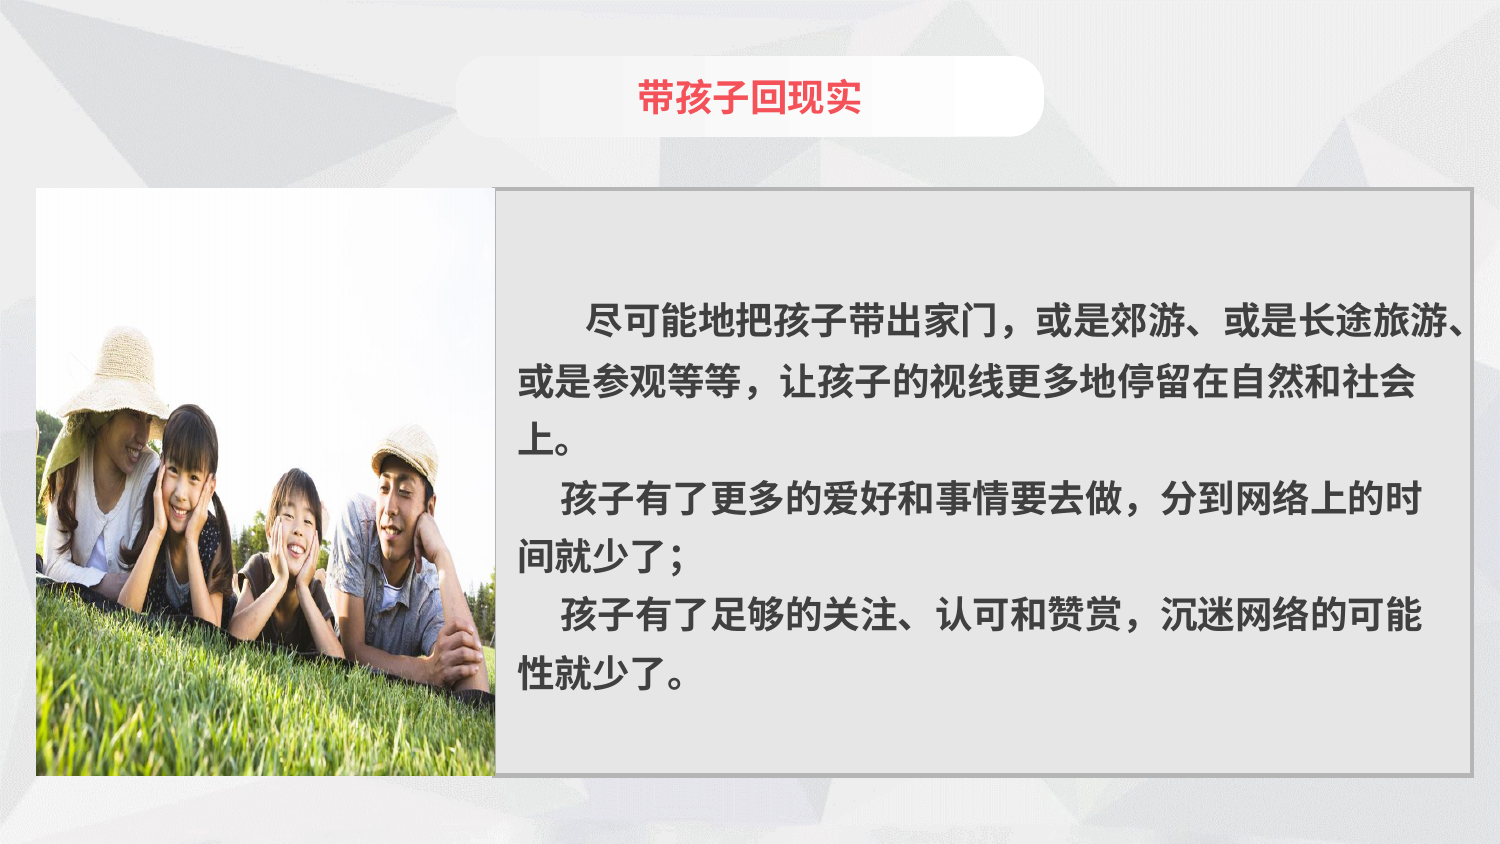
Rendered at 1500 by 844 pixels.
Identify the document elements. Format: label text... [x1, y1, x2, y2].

picture [0, 0, 1500, 844]
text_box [495, 188, 1472, 776]
text_box 带孩子回现实 [454, 54, 1046, 138]
